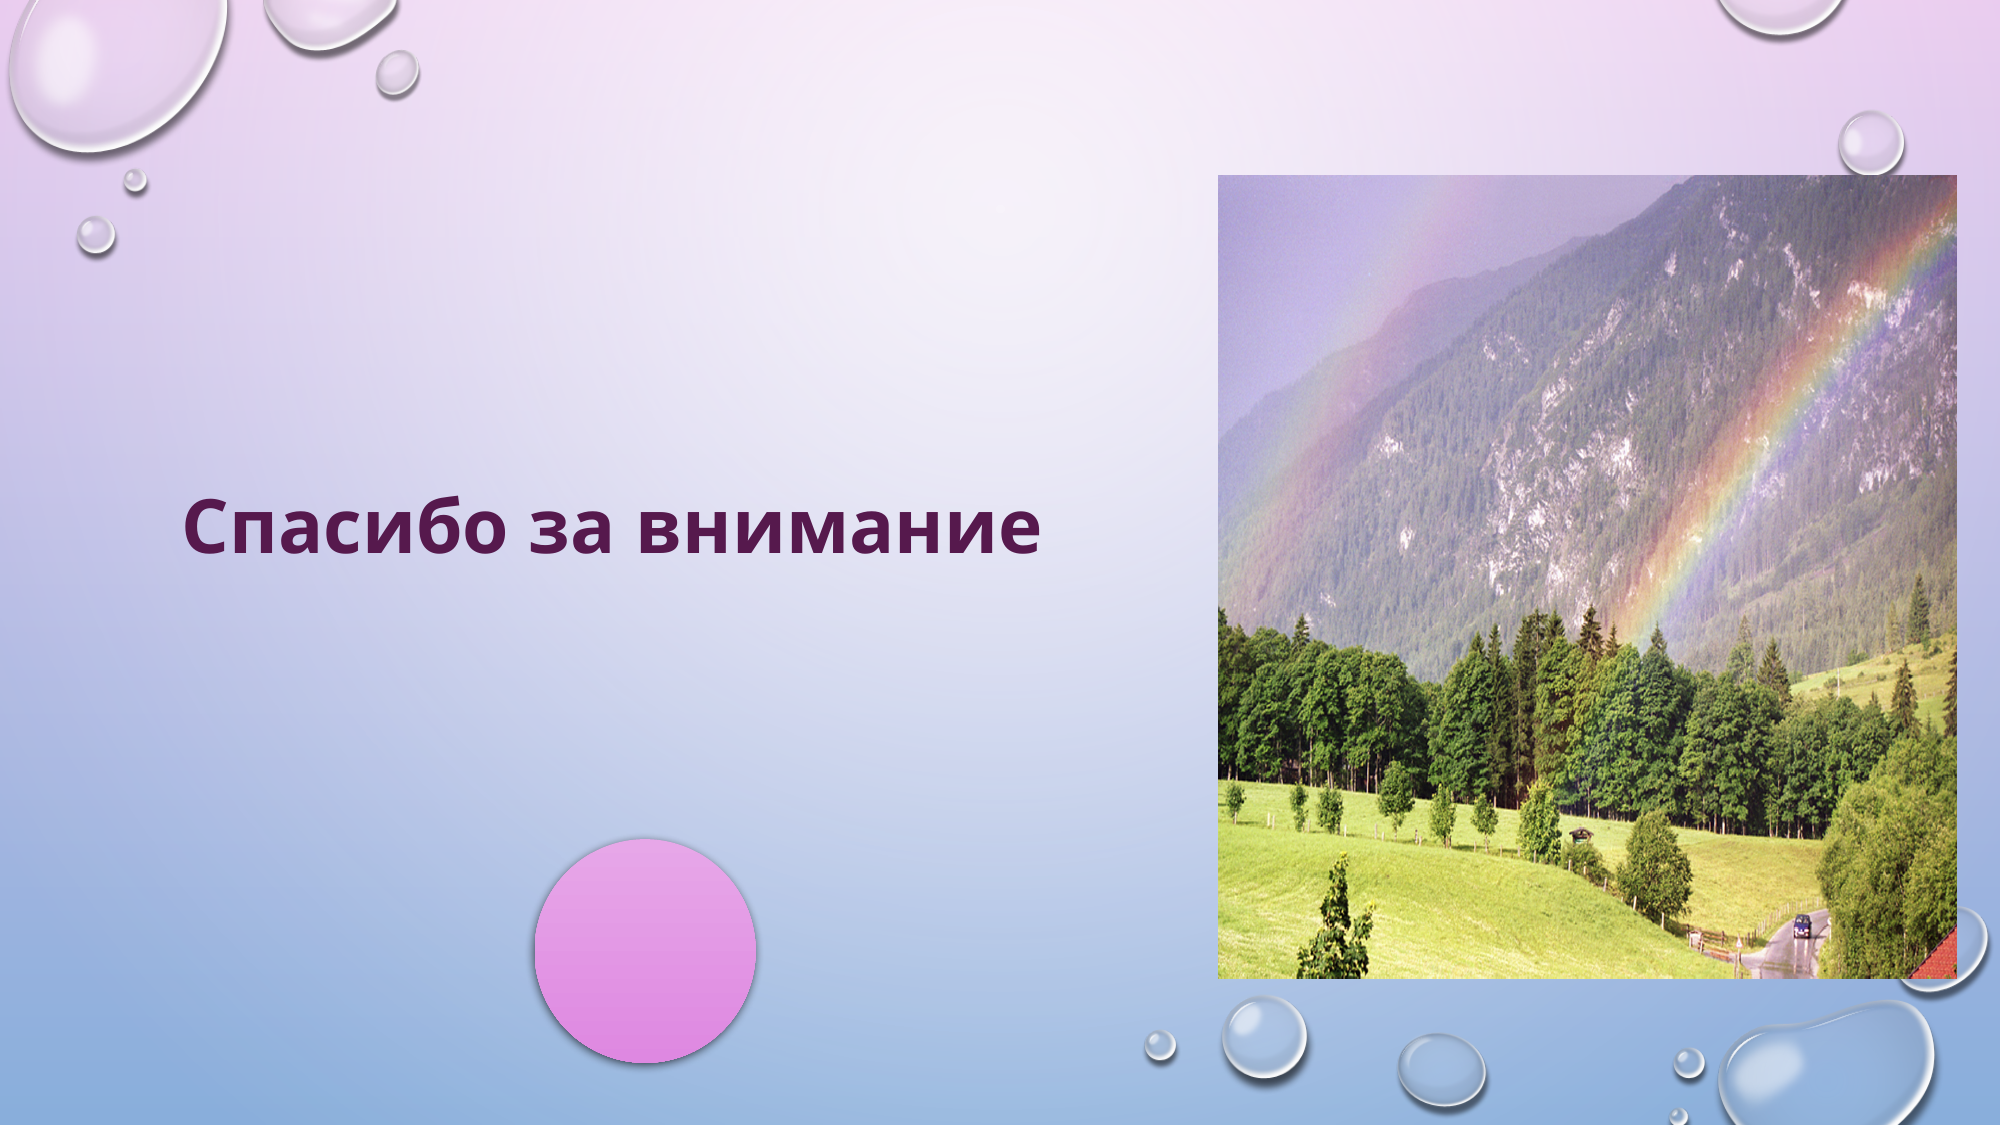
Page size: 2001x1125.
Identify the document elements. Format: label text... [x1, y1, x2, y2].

text_box [534, 839, 756, 1063]
title Спасибо за внимание [59, 306, 1166, 754]
picture [0, 0, 2000, 1125]
